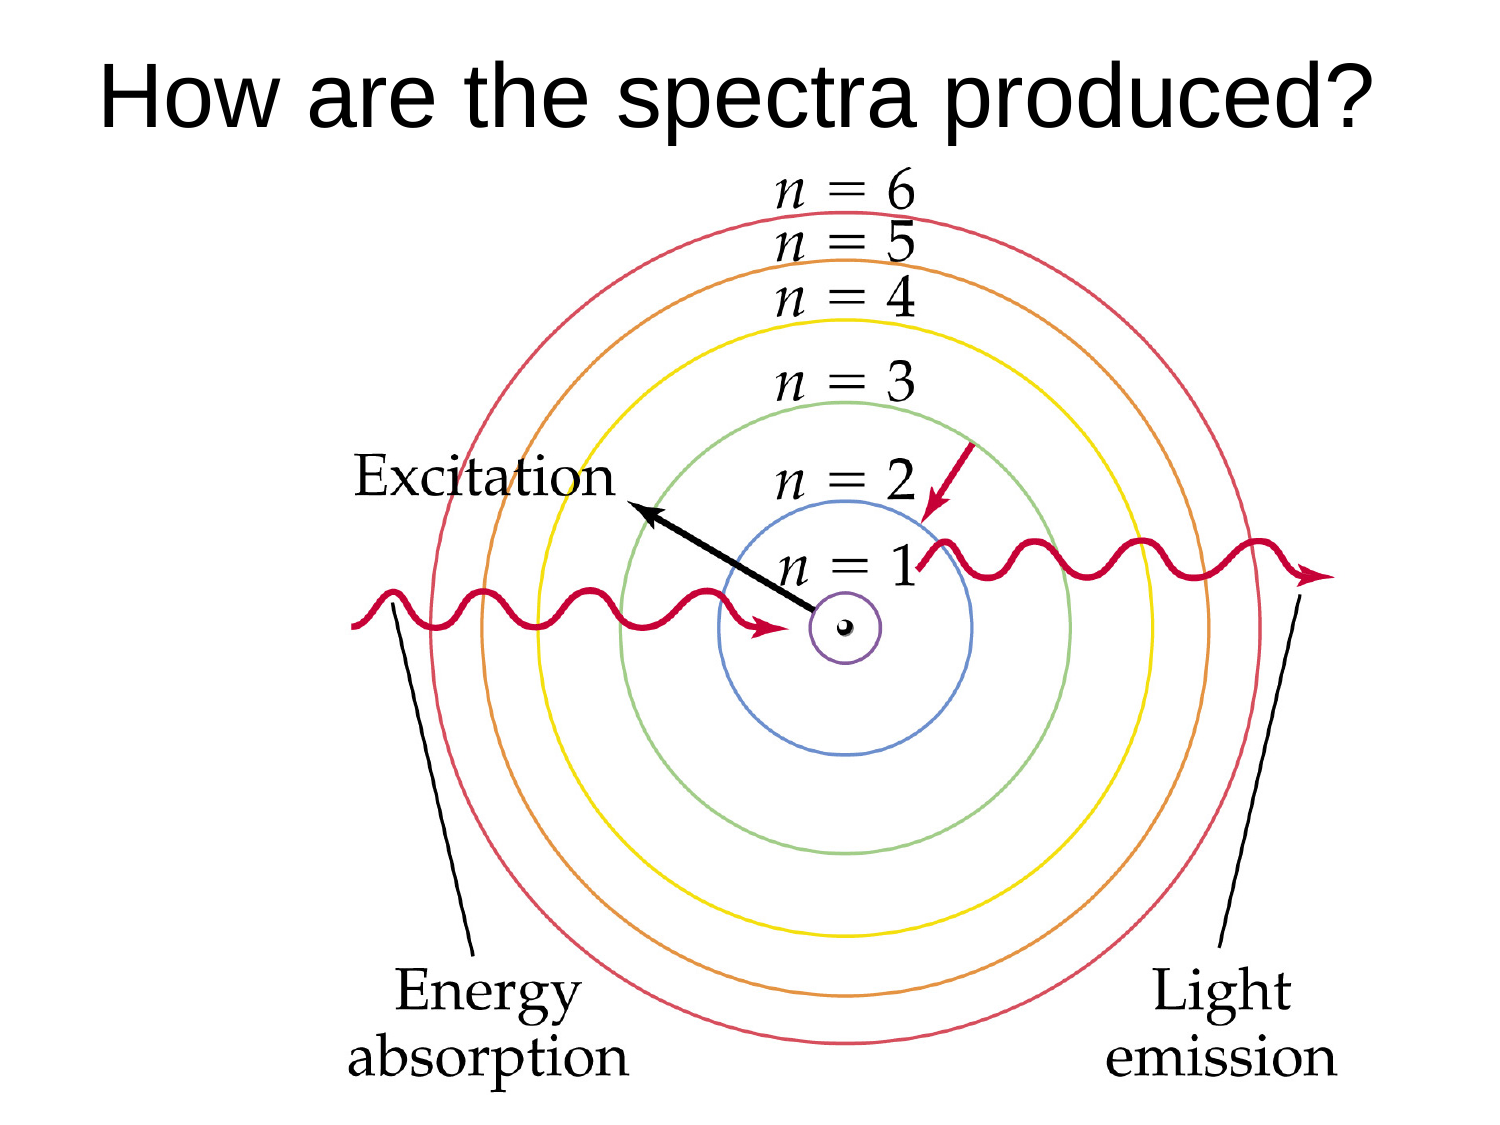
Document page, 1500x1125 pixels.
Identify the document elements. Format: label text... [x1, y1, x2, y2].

title How are the spectra produced? [74, 44, 1426, 138]
picture [337, 143, 1350, 1101]
